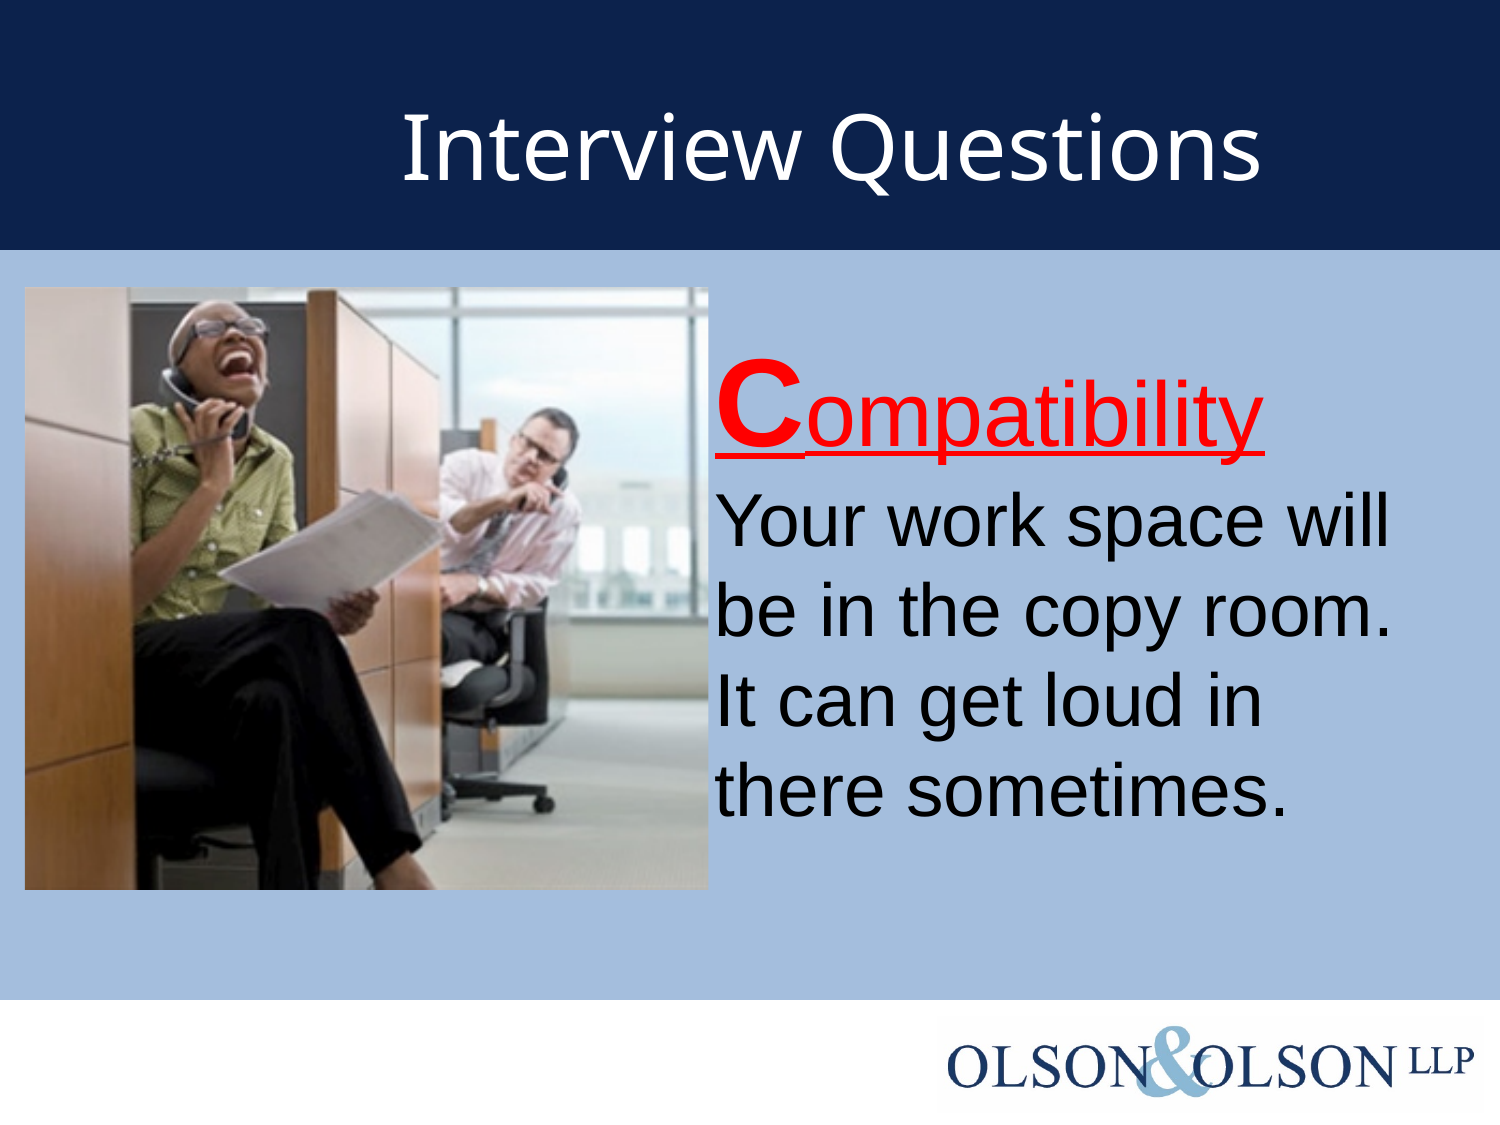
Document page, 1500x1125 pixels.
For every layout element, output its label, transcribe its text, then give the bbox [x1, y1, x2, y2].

picture [24, 287, 709, 890]
list Compatibility Your work space will be in the copy room. It can get loud in there sometimes. [699, 262, 1430, 1005]
title Interview Questions [62, 50, 1413, 238]
picture [937, 1016, 1484, 1113]
